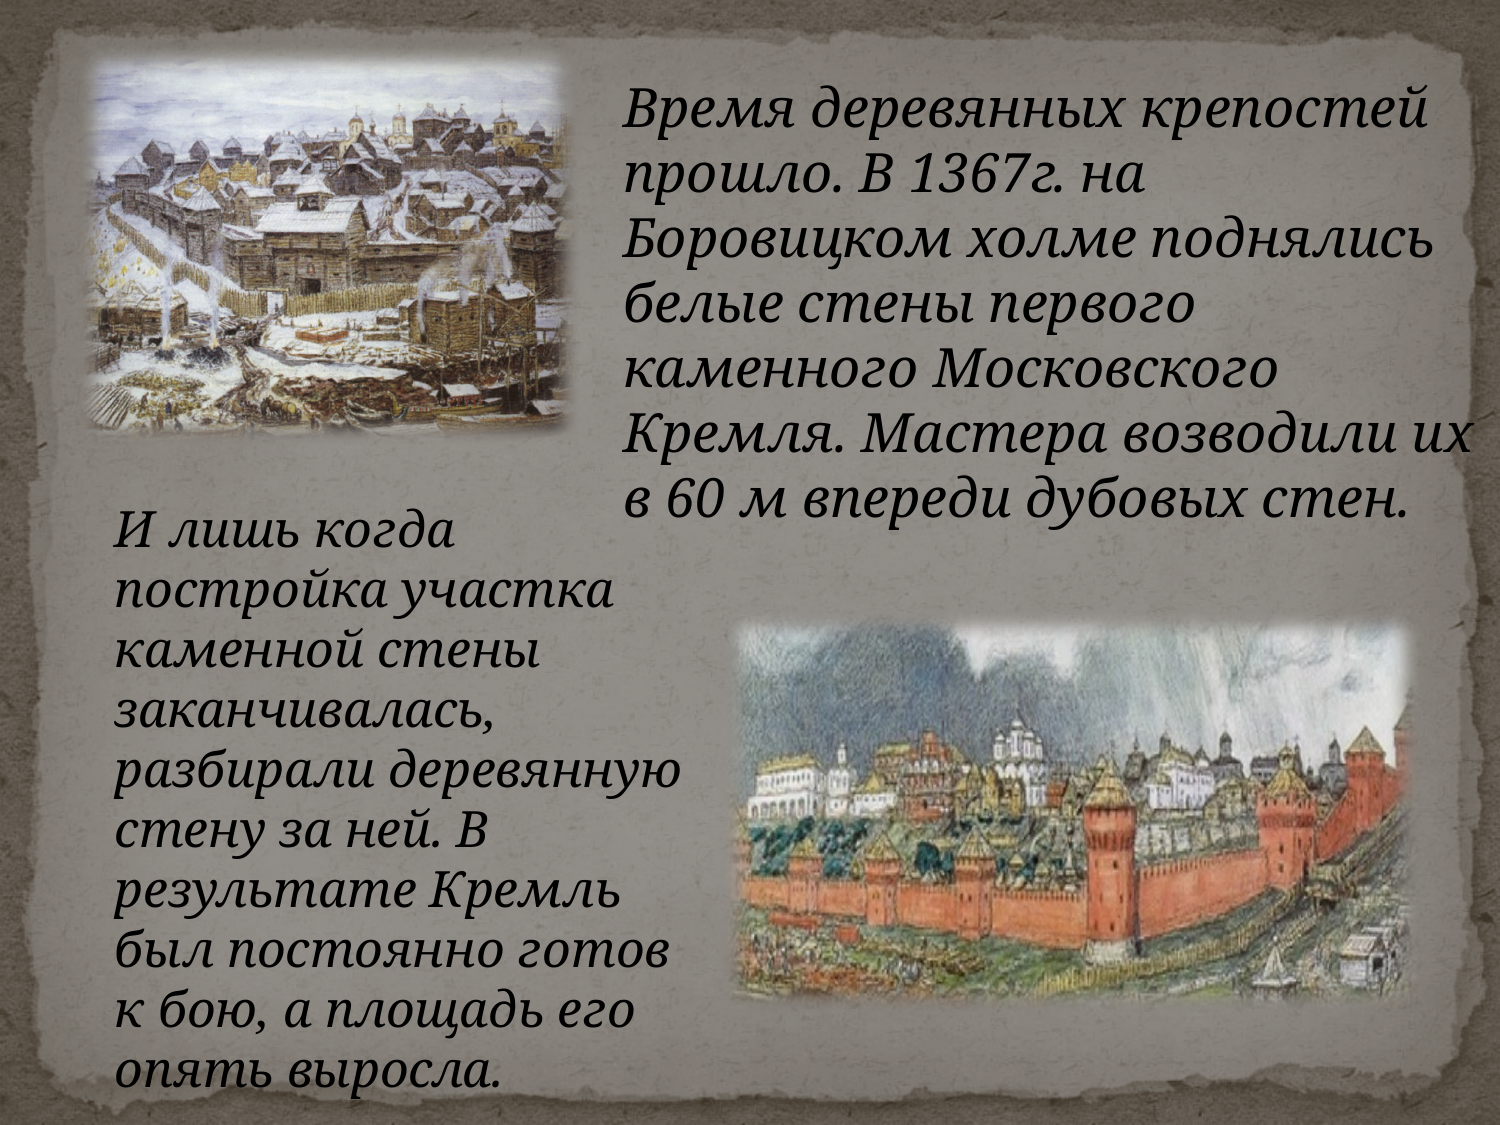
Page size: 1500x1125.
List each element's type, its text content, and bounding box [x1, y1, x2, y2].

text_box И лишь когда постройка участка каменной стены заканчивалась, разбирали деревянную стену за ней. В результате Кремль был постоянно готов к бою, а площадь его опять выросла. [100, 490, 715, 1105]
picture [723, 611, 1421, 1012]
picture [78, 44, 580, 444]
list Время деревянных крепостей прошло. В 1367г. на Боровицком холме поднялись белые стены первого каменного Московского Кремля. Мастера возводили их в 60 м впереди дубовых стен. [608, 66, 1495, 681]
